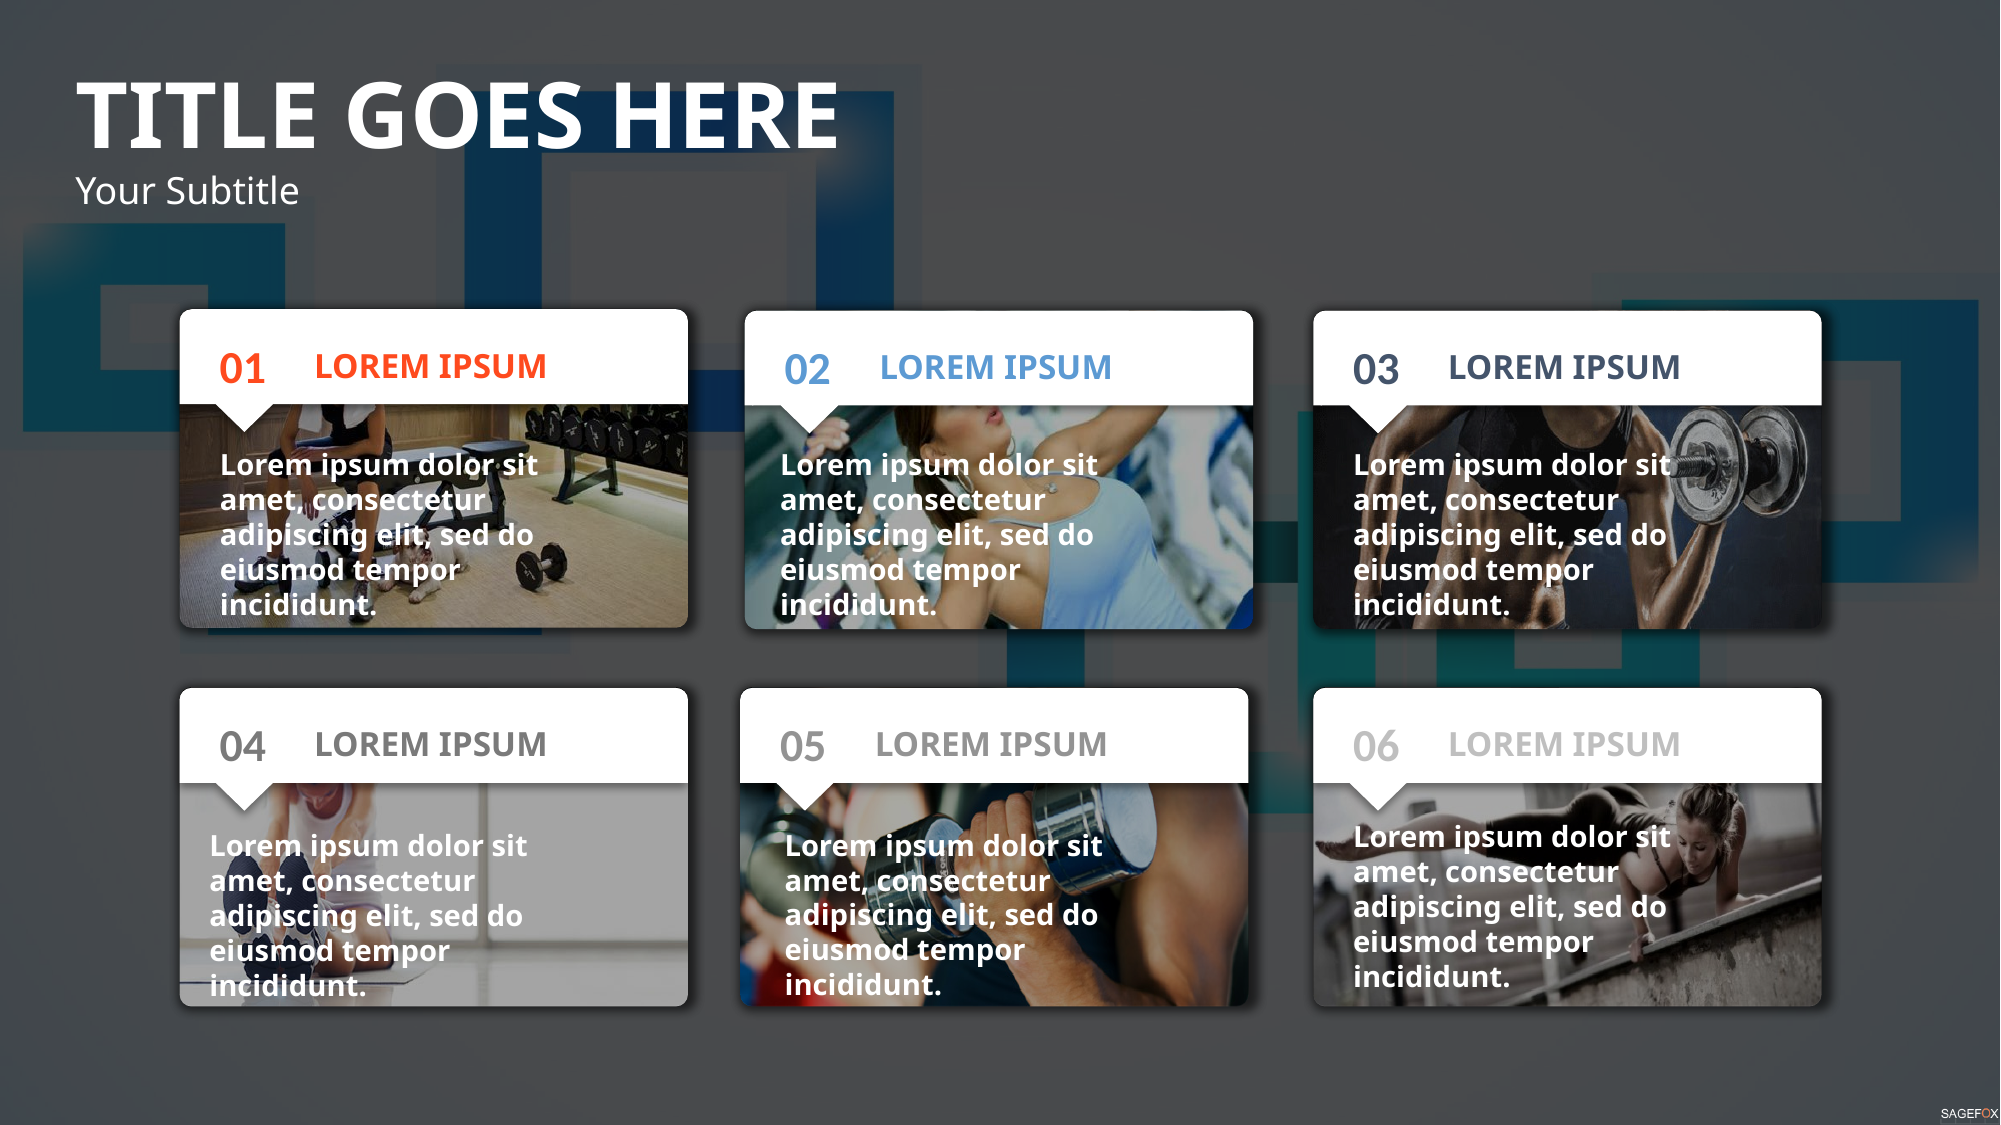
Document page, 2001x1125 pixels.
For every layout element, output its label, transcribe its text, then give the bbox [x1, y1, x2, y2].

text_box [1312, 792, 1823, 1008]
text_box [178, 413, 237, 629]
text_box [744, 310, 1254, 434]
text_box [1313, 687, 1822, 811]
text_box [250, 413, 689, 629]
text_box [809, 791, 1250, 1008]
text_box TITLE GOES HERE Your Subtitle [60, 49, 1036, 220]
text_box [1313, 310, 1822, 434]
text_box Lorem ipsum dolor sit amet, consectetur adipiscing elit, sed do eiusmod tempor incididunt. [1338, 811, 1735, 1001]
text_box Lorem ipsum dolor sit amet, consectetur adipiscing elit, sed do eiusmod tempor incididunt. [194, 819, 591, 1010]
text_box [179, 309, 688, 432]
text_box [739, 793, 799, 1008]
text_box [178, 792, 239, 1008]
text_box Lorem ipsum dolor sit amet, consectetur adipiscing elit, sed do eiusmod tempor incididunt. [769, 819, 1166, 1009]
text_box [249, 792, 689, 1008]
text_box [1312, 413, 1823, 631]
text_box [743, 412, 1255, 631]
text_box Lorem ipsum dolor sit amet, consectetur adipiscing elit, sed do eiusmod tempor incididunt. [205, 439, 602, 629]
picture [1940, 0, 2001, 1125]
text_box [179, 687, 688, 811]
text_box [740, 687, 1249, 811]
text_box Lorem ipsum dolor sit amet, consectetur adipiscing elit, sed do eiusmod tempor incididunt. [765, 438, 1162, 629]
text_box Lorem ipsum dolor sit amet, consectetur adipiscing elit, sed do eiusmod tempor incididunt. [1338, 438, 1735, 629]
